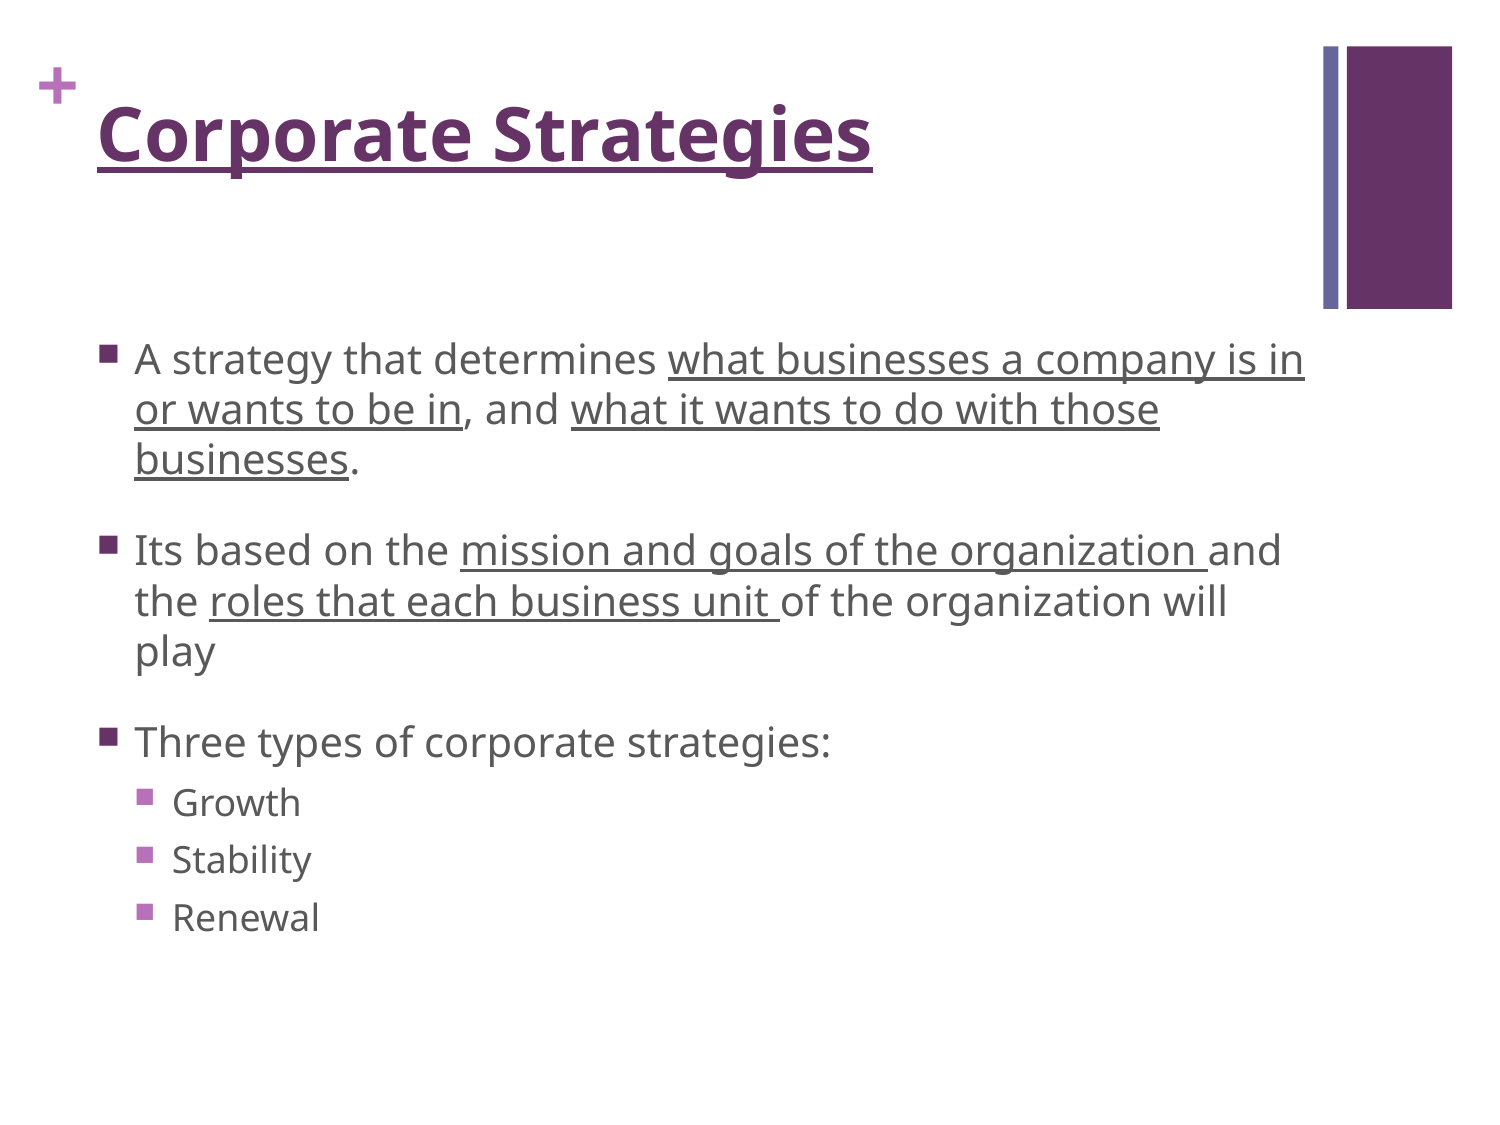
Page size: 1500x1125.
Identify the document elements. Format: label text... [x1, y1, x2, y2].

title Corporate Strategies [81, 79, 1322, 263]
list A strategy that determines what businesses a company is in or wants to be in, and what it wants to do with those businesses. Its based on the mission and goals of the organization and the roles that each business unit of the organization will play Three types of corporate strategies: Growth Stability Renewal [81, 324, 1322, 1005]
